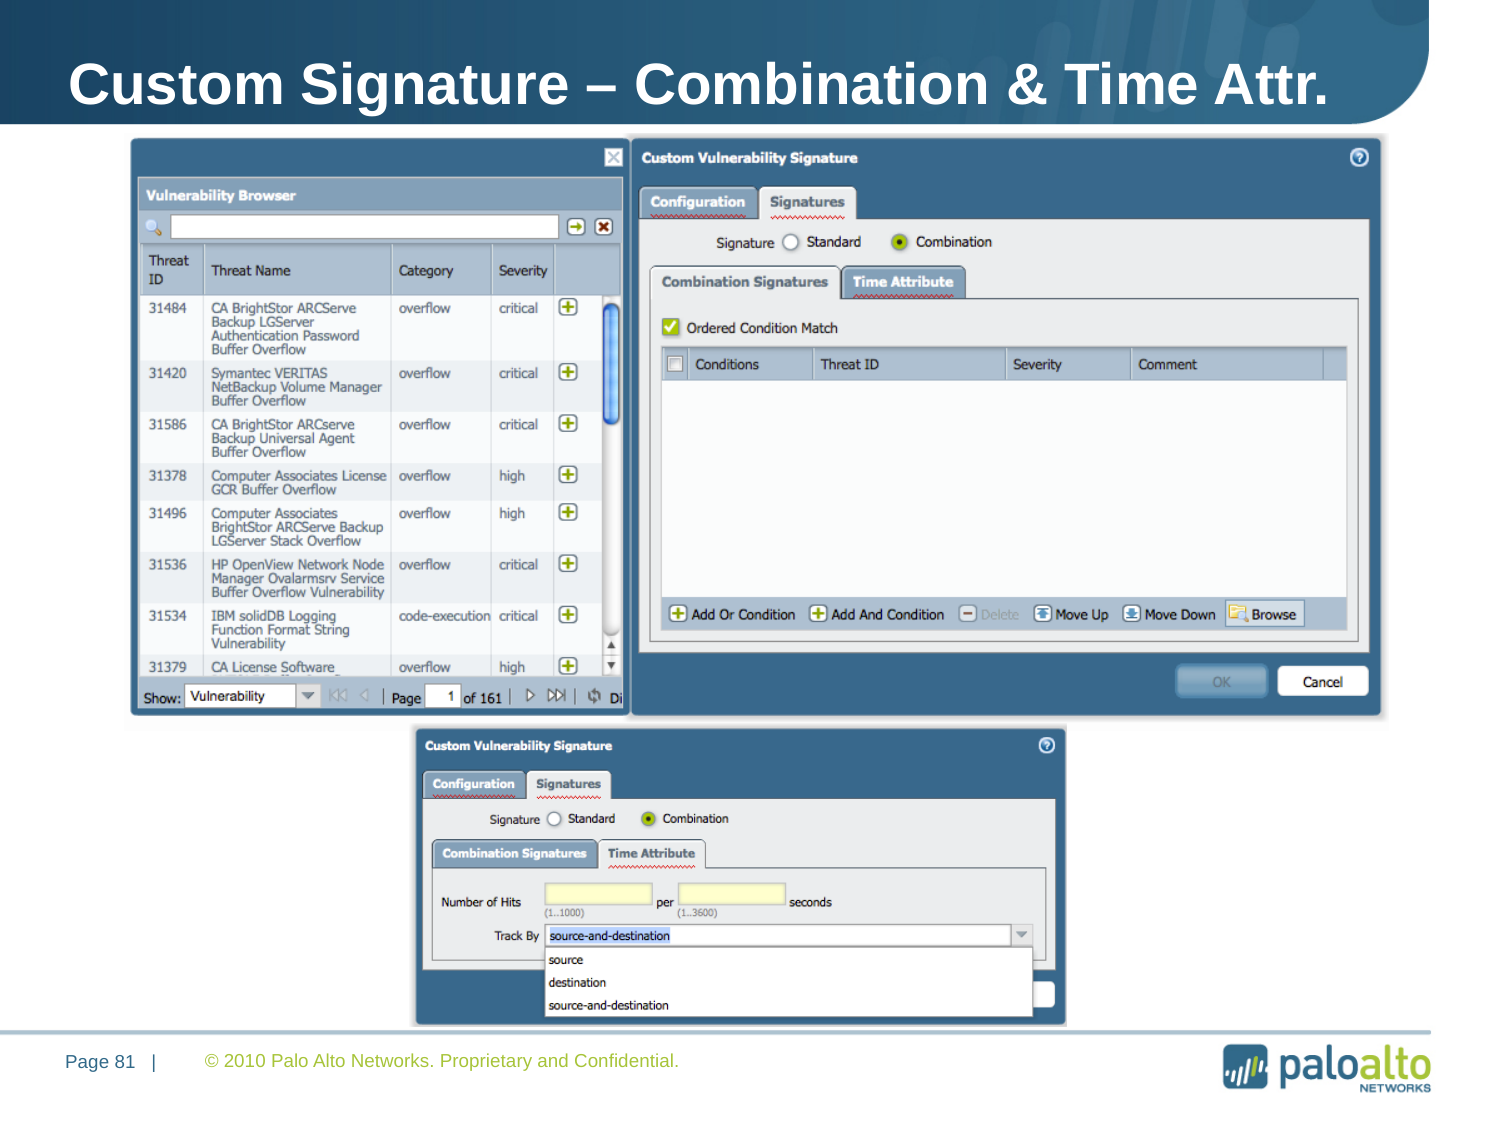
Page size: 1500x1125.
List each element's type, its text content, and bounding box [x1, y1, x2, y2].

title Custom Signature – Combination & Time Attr. [52, 24, 1428, 126]
footer © 2010 Palo Alto Networks. Proprietary and Confidential. [190, 1041, 1139, 1117]
picture [0, 0, 1500, 1125]
slide_number Page 81 | [49, 1041, 190, 1118]
